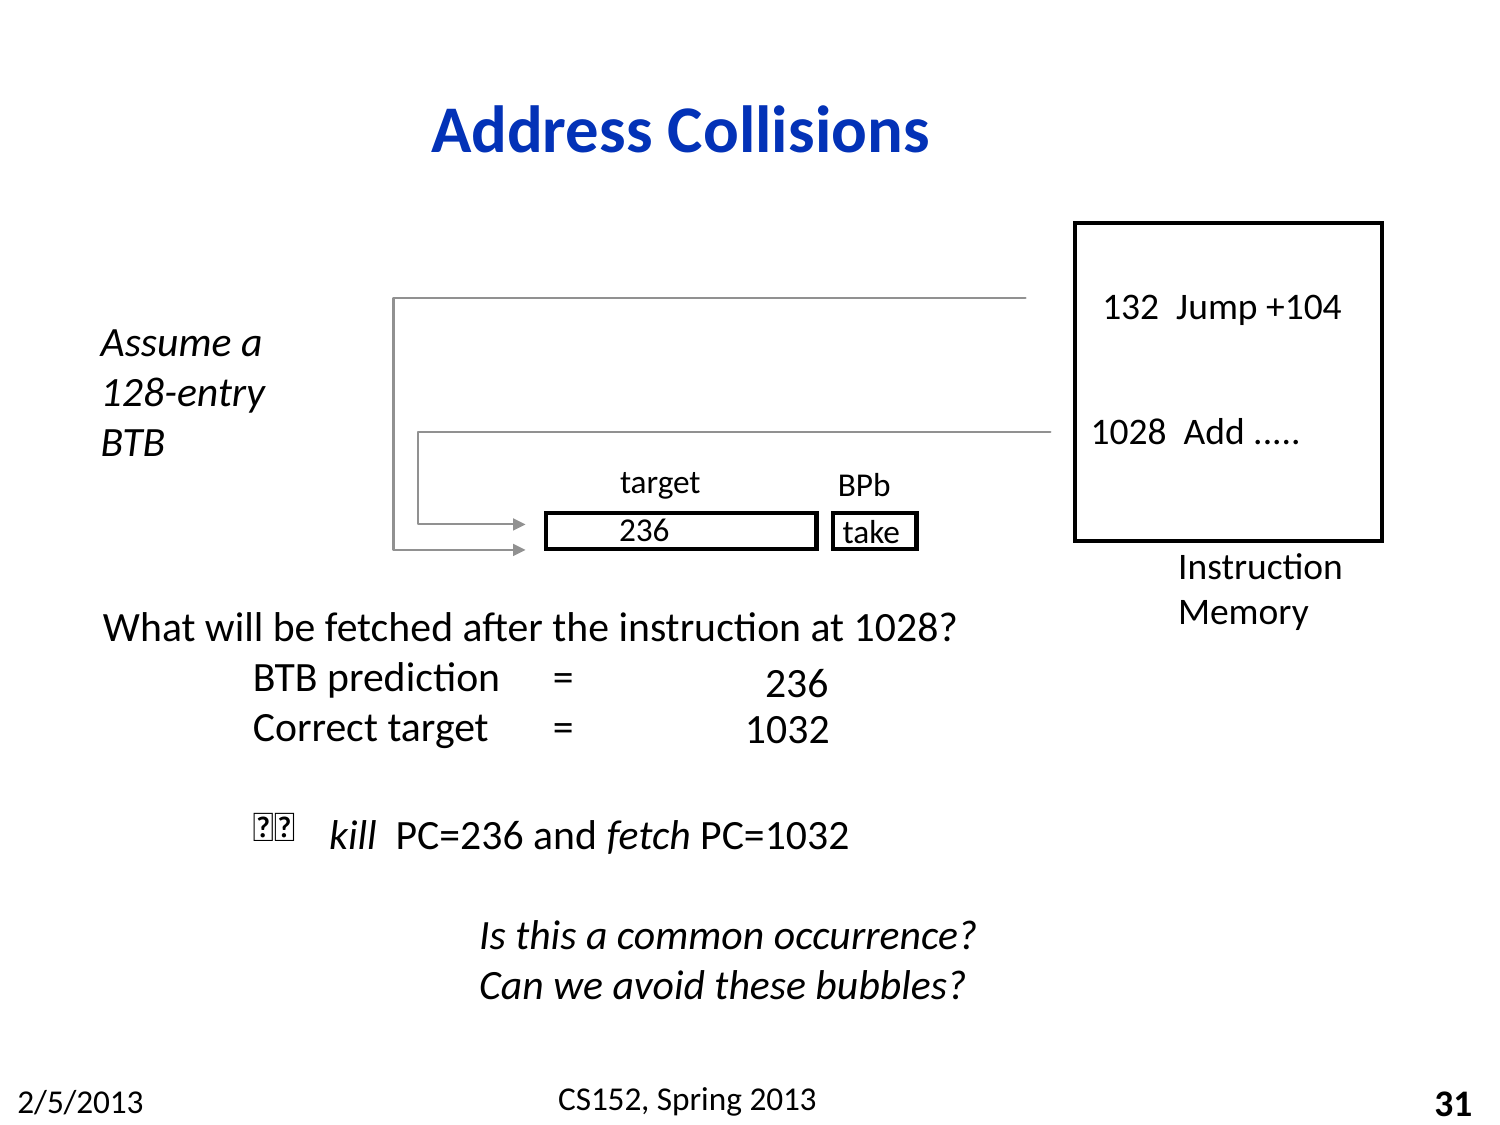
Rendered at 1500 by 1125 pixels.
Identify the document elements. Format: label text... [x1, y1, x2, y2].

slide_number 31 [1174, 1076, 1488, 1125]
text_box Assume a 128-entry BTB [85, 307, 290, 473]
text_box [393, 222, 1458, 563]
text_box What will be fetched after the instruction at 1028? BTB prediction = Correct target =  [87, 592, 1018, 858]
title Address Collisions [48, 61, 1313, 199]
text_box kill PC=236 and fetch PC=1032 Is this a common occurrence? Can we avoid these bubbles? [314, 800, 993, 1016]
text_box Instruction Memory [1163, 571, 1359, 639]
text_box 1032 [730, 694, 846, 760]
text_box 236 [750, 648, 844, 694]
